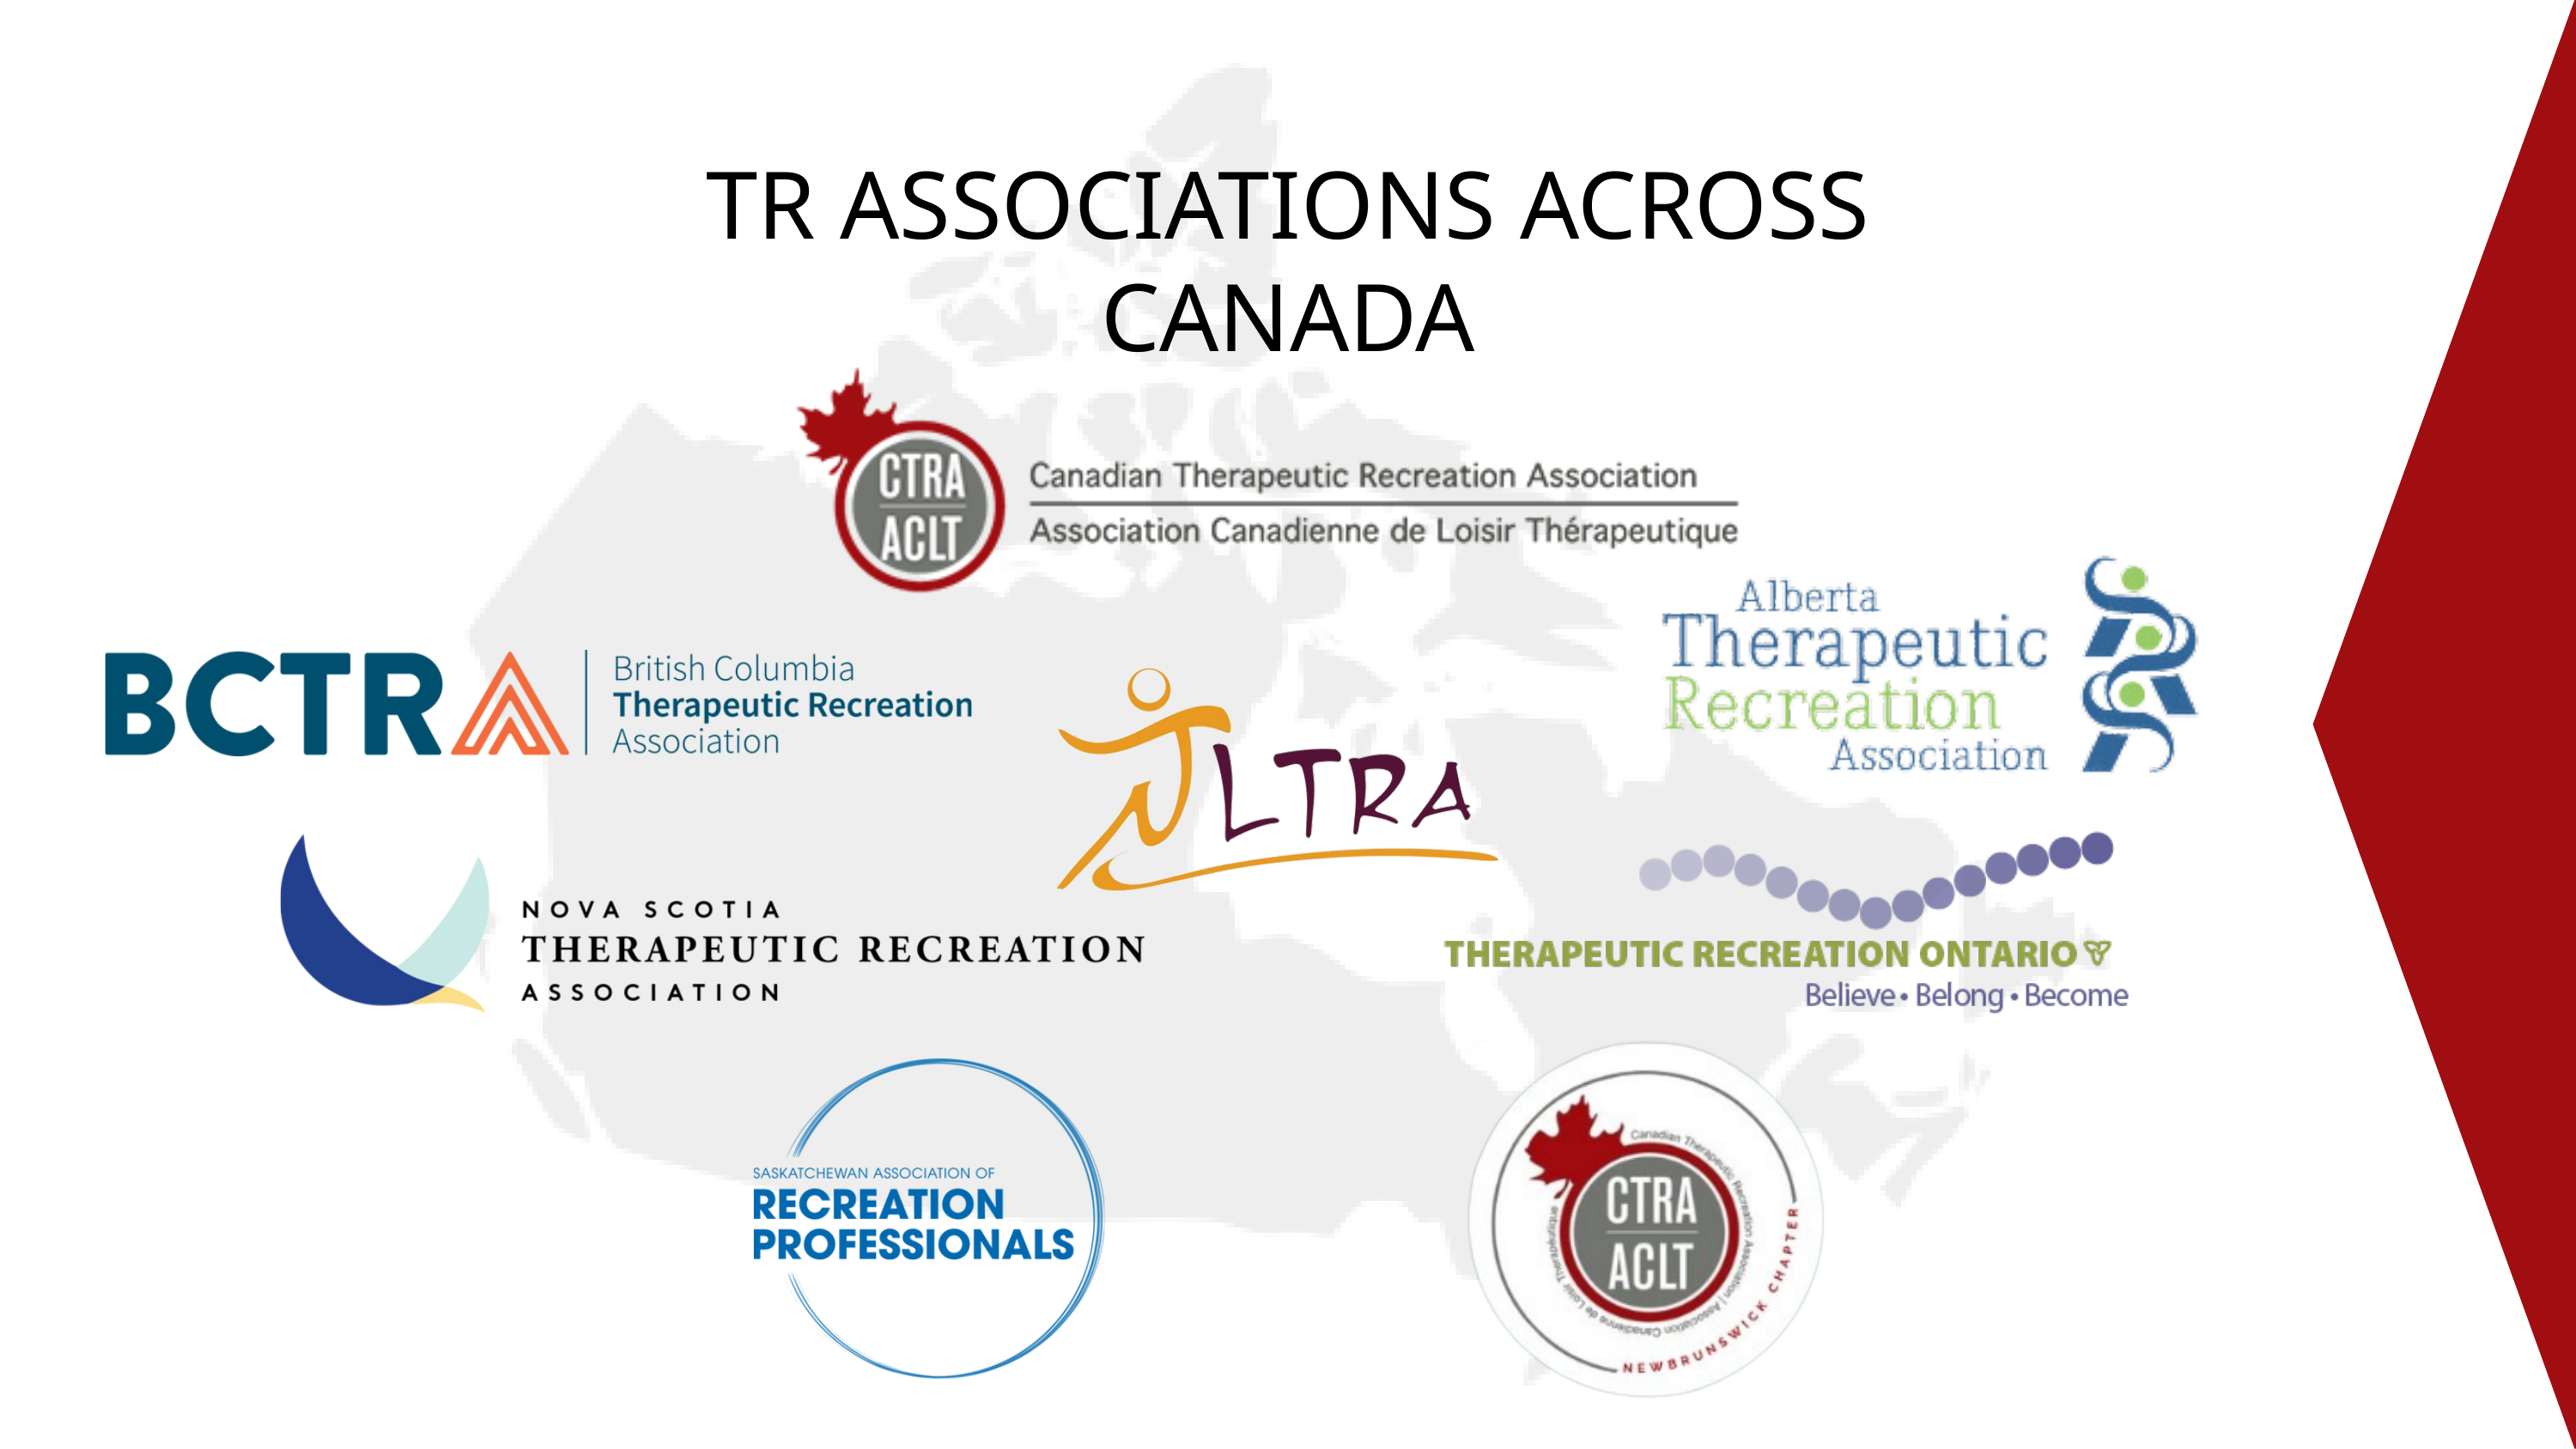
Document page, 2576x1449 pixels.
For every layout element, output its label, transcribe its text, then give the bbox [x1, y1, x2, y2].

text_box [1437, 821, 2136, 1026]
text_box [753, 1058, 1105, 1379]
text_box [789, 370, 1787, 603]
text_box [1656, 530, 2215, 814]
text_box [1462, 1034, 1836, 1404]
text_box [280, 834, 1156, 1013]
text_box [459, 893, 2117, 1385]
text_box TR ASSOCIATIONS ACROSS CANADA [672, 146, 1904, 370]
text_box [1017, 667, 1559, 893]
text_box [2312, 0, 2576, 1449]
text_box [105, 650, 972, 756]
text_box [459, 63, 2117, 834]
